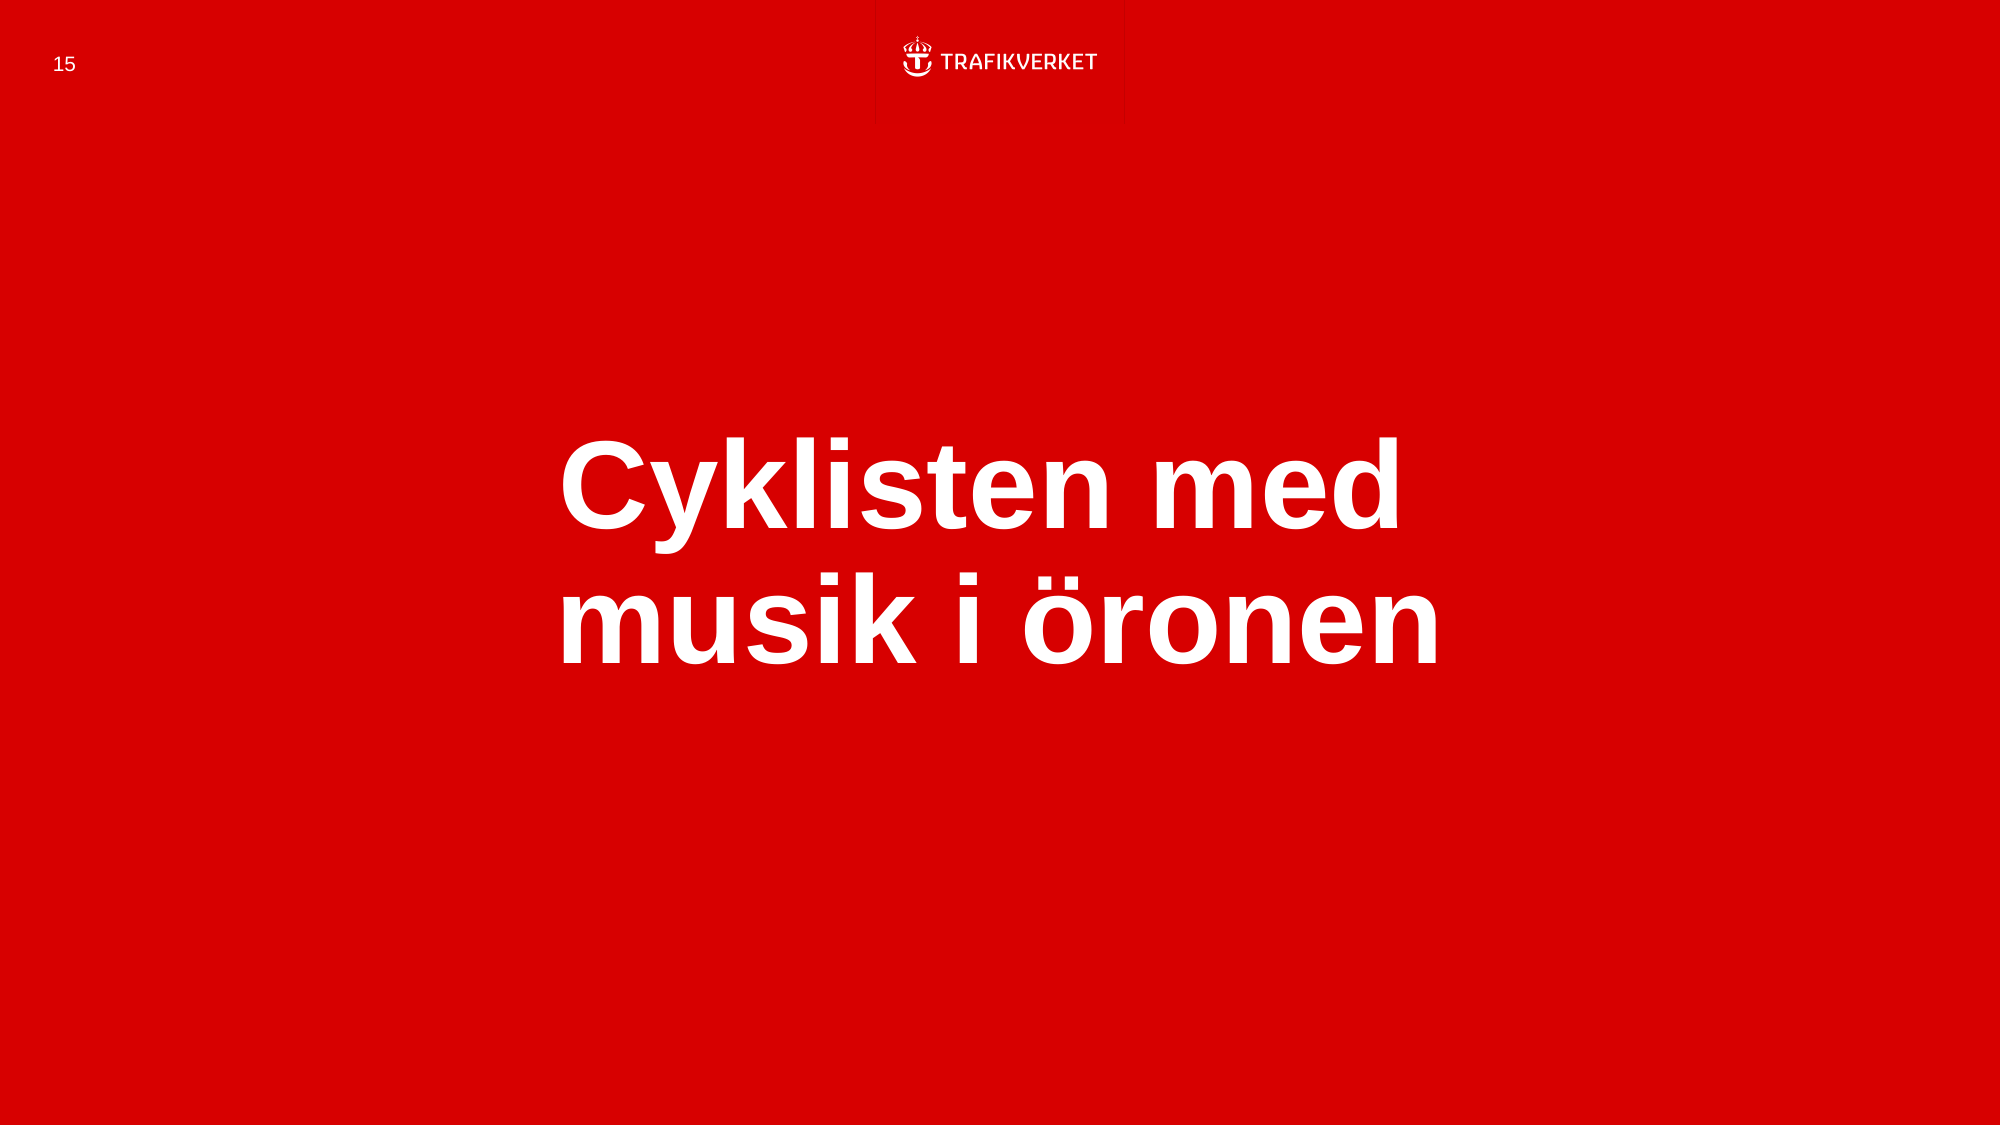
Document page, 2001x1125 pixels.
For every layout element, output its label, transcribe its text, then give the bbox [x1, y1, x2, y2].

slide_number 15 [0, 33, 129, 93]
title Cyklisten med musik i öronen [0, 413, 2000, 732]
picture [875, 0, 1125, 124]
